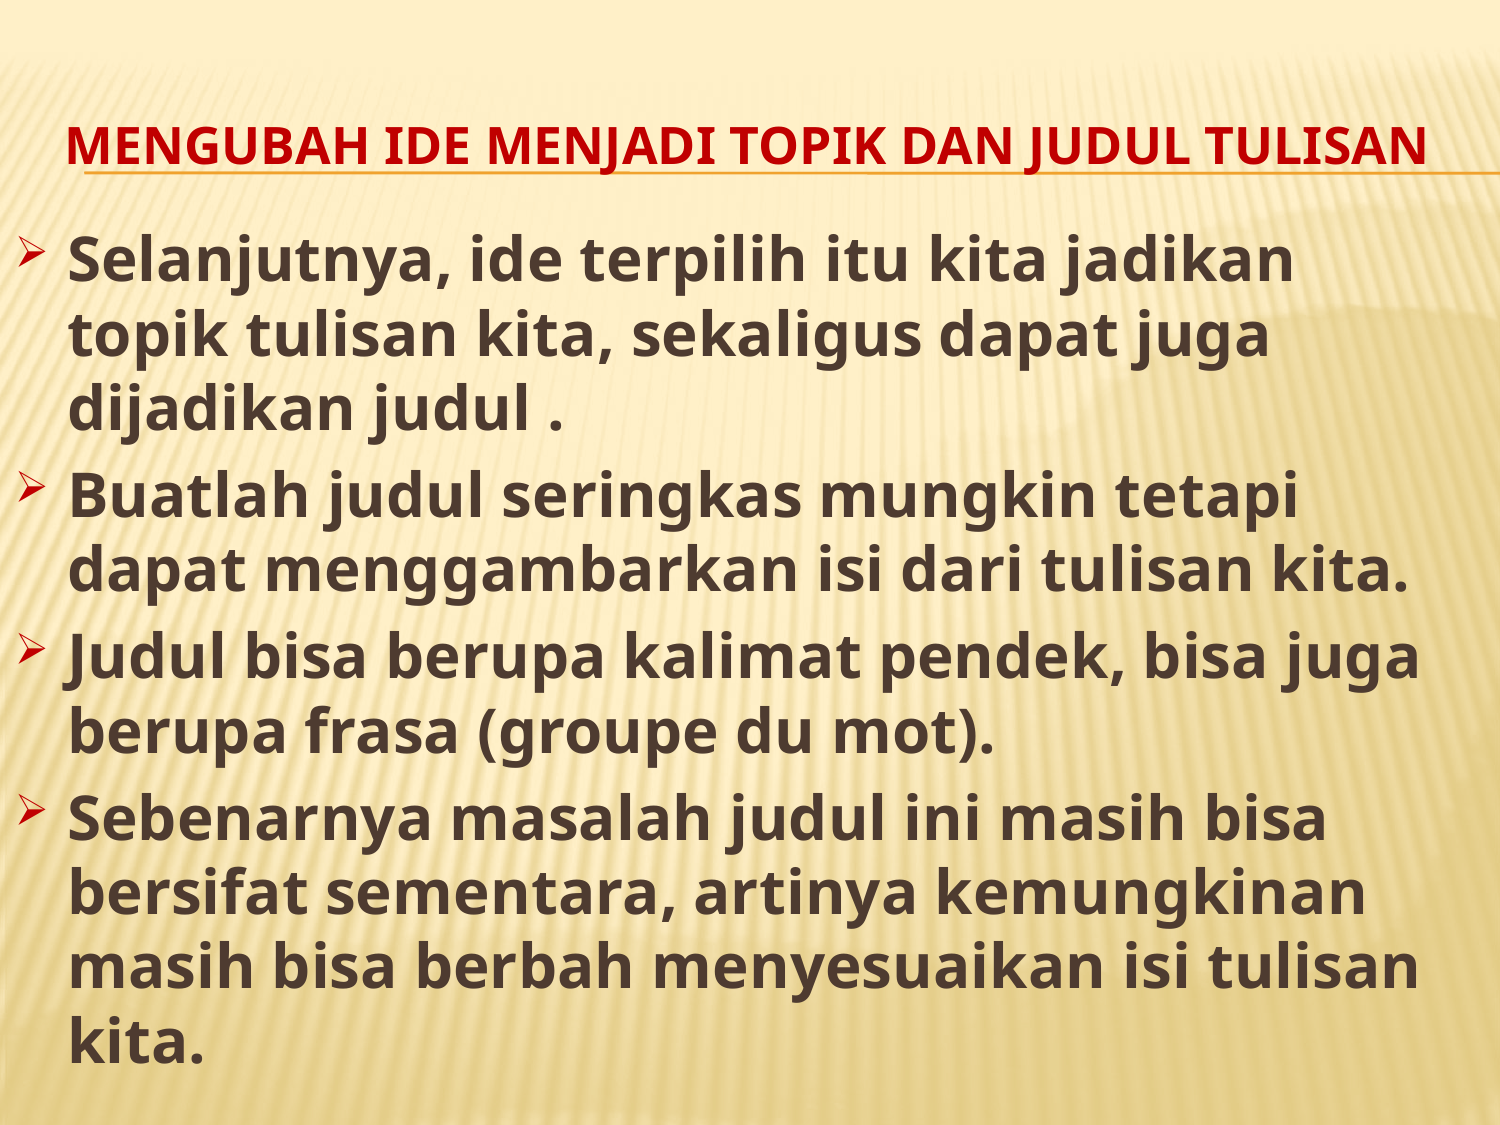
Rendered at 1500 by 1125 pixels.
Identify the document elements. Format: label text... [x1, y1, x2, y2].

list Selanjutnya, ide terpilih itu kita jadikan topik tulisan kita, sekaligus dapat juga dijadikan judul . Buatlah judul seringkas mungkin tetapi dapat menggambarkan isi dari tulisan kita. Judul bisa berupa kalimat pendek, bisa juga berupa frasa (groupe du mot). Sebenarnya masalah judul ini masih bisa bersifat sementara, artinya kemungkinan masih bisa berbah menyesuaikan isi tulisan kita. [0, 212, 1475, 1100]
title Mengubah Ide menjadi Topik dan Judul Tulisan [50, 75, 1475, 212]
